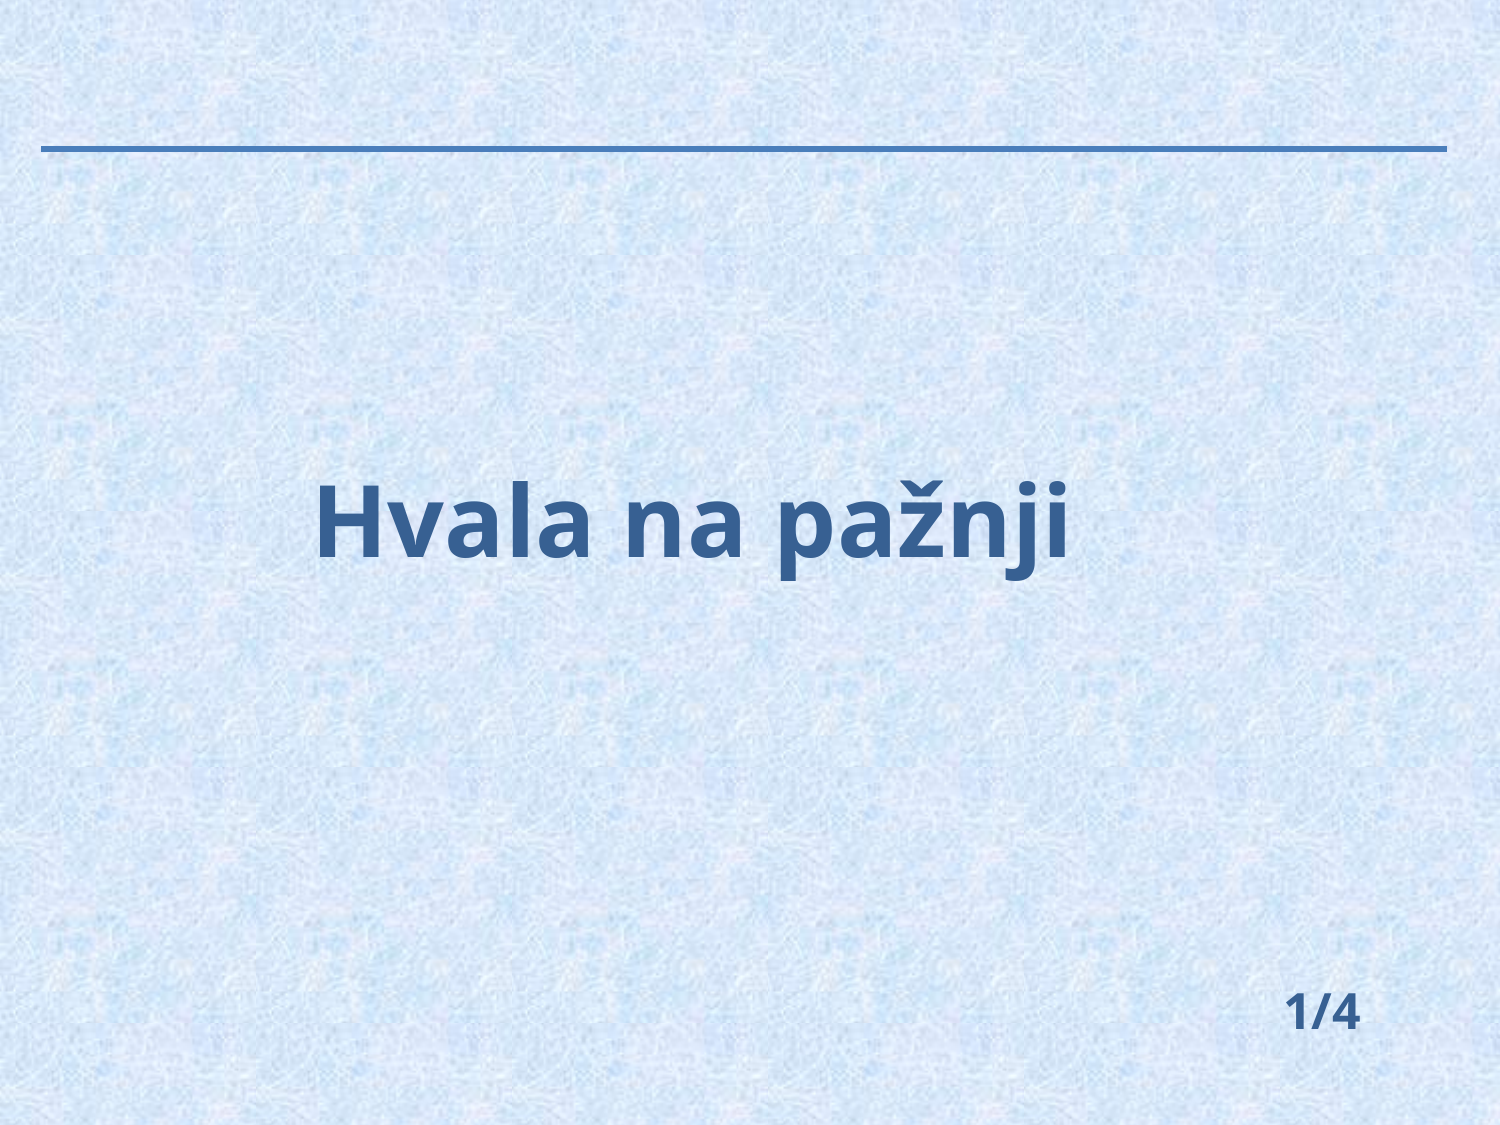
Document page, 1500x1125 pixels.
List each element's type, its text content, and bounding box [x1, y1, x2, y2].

picture [0, 0, 1500, 1125]
text_box 1/4 [1268, 972, 1377, 1047]
text_box Hvala na pažnji [296, 450, 1183, 585]
